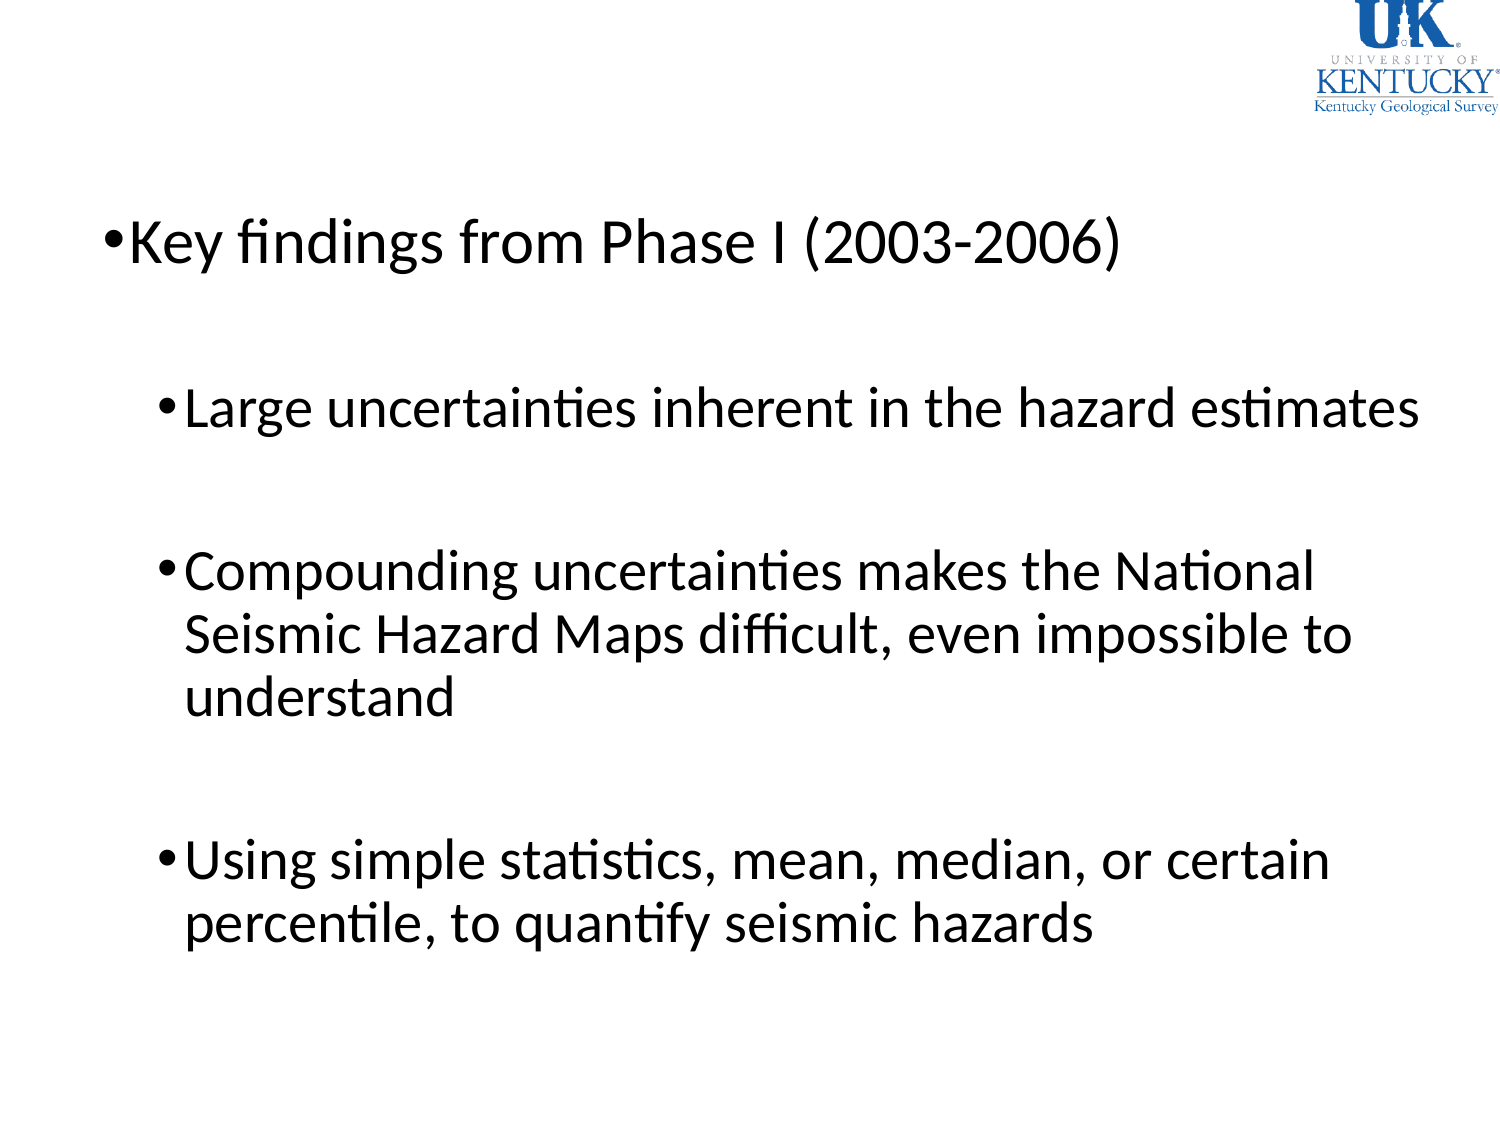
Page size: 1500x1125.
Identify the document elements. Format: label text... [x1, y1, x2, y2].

list Key findings from Phase I (2003-2006) Large uncertainties inherent in the hazard estimates Compounding uncertainties makes the National Seismic Hazard Maps difficult, even impossible to understand Using simple statistics, mean, median, or certain percentile, to quantify seismic hazards [87, 200, 1438, 972]
picture [1313, 0, 1500, 116]
